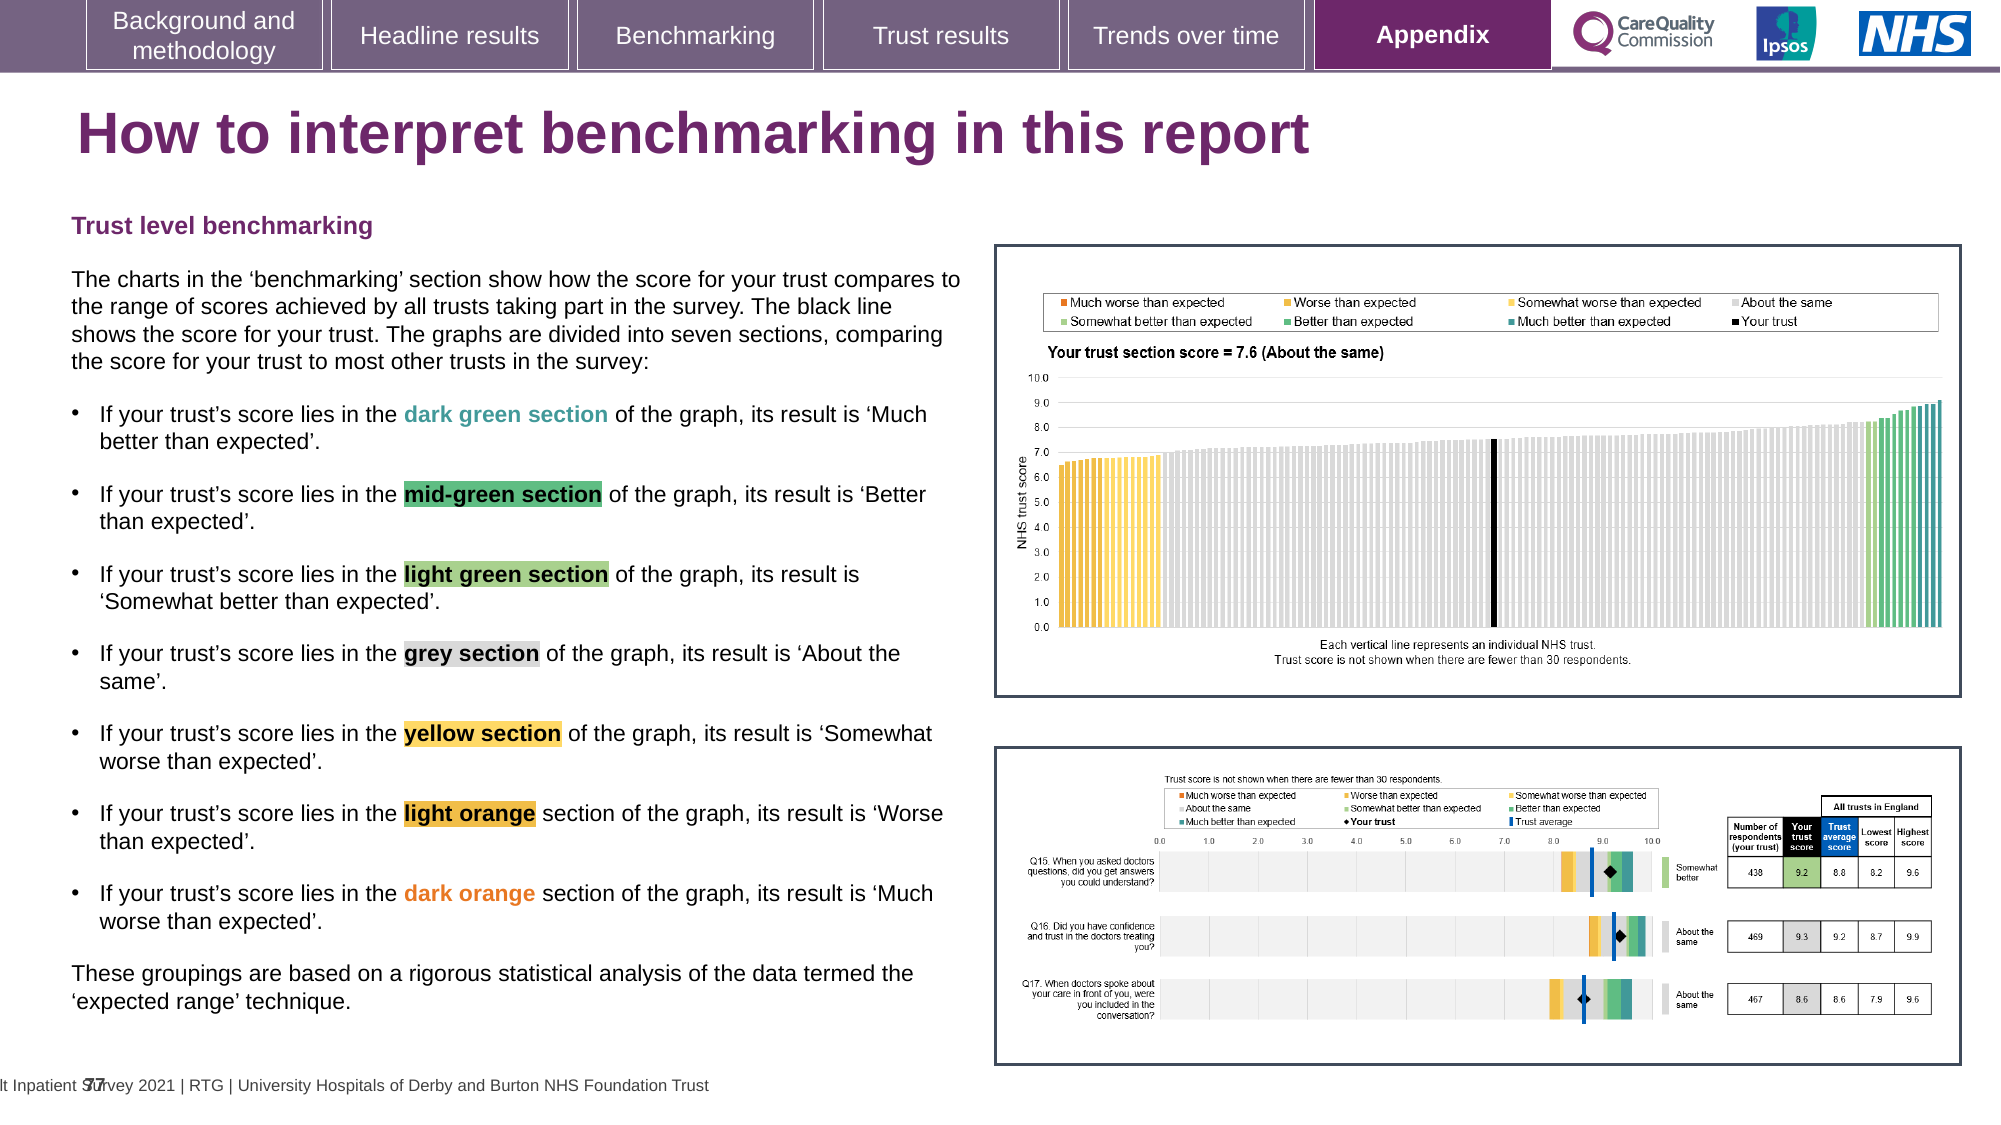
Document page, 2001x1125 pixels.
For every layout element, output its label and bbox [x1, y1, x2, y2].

picture [1016, 774, 1955, 1038]
picture [1573, 11, 1715, 56]
picture [1756, 6, 1817, 61]
text_box [56, 201, 979, 1022]
text_box [84, 1065, 122, 1125]
picture [1002, 287, 1955, 668]
title [62, 81, 1936, 189]
picture [1859, 11, 1971, 56]
text_box [995, 747, 1962, 1065]
text_box [995, 245, 1962, 698]
